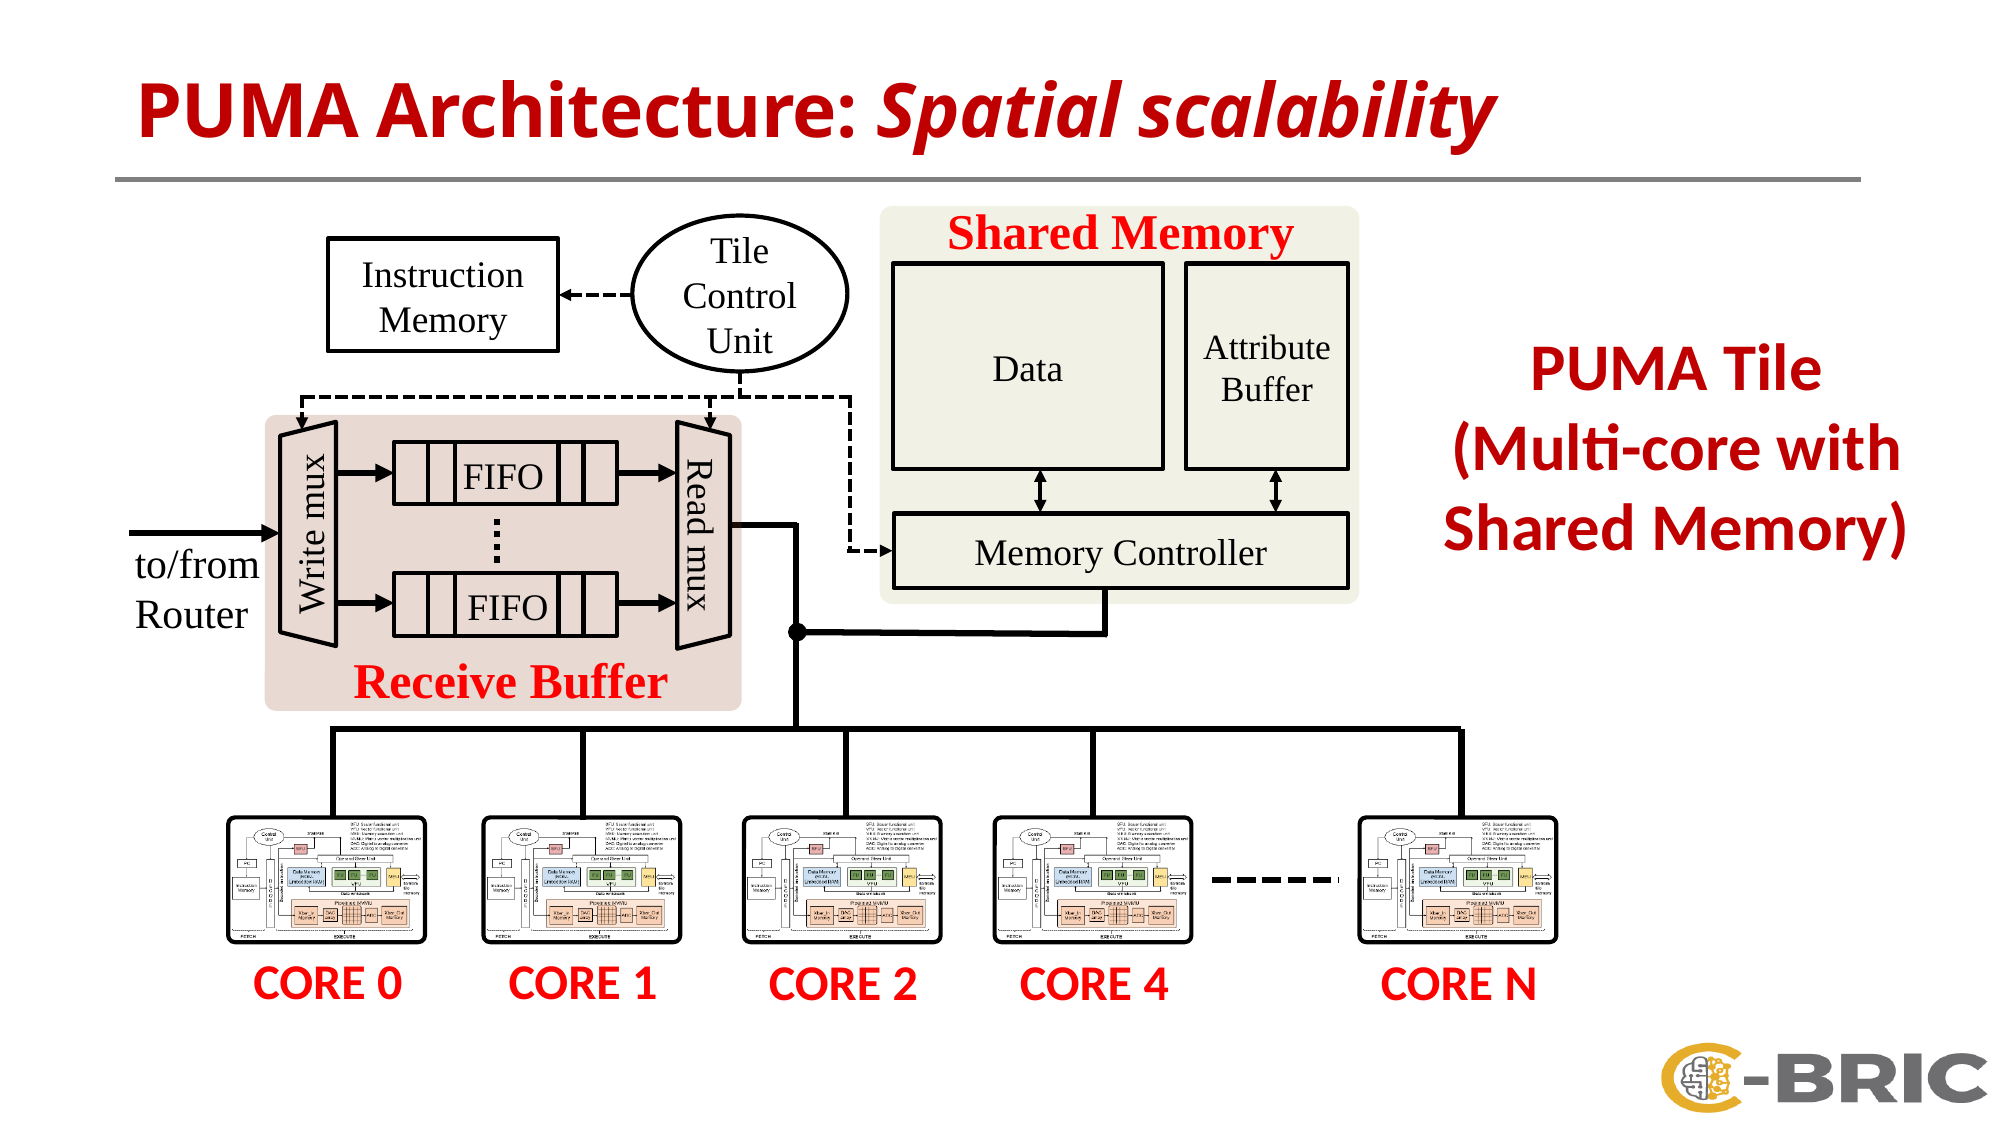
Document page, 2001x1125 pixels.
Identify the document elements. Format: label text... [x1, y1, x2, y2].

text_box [696, 728, 946, 1020]
text_box PUMA Tile (Multi-core with Shared Memory) [1470, 316, 1956, 572]
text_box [436, 728, 695, 1019]
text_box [181, 728, 435, 1019]
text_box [1312, 728, 1606, 1020]
title PUMA Architecture: Spatial scalability [120, 14, 1861, 161]
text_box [119, 191, 1462, 730]
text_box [947, 728, 1241, 1020]
